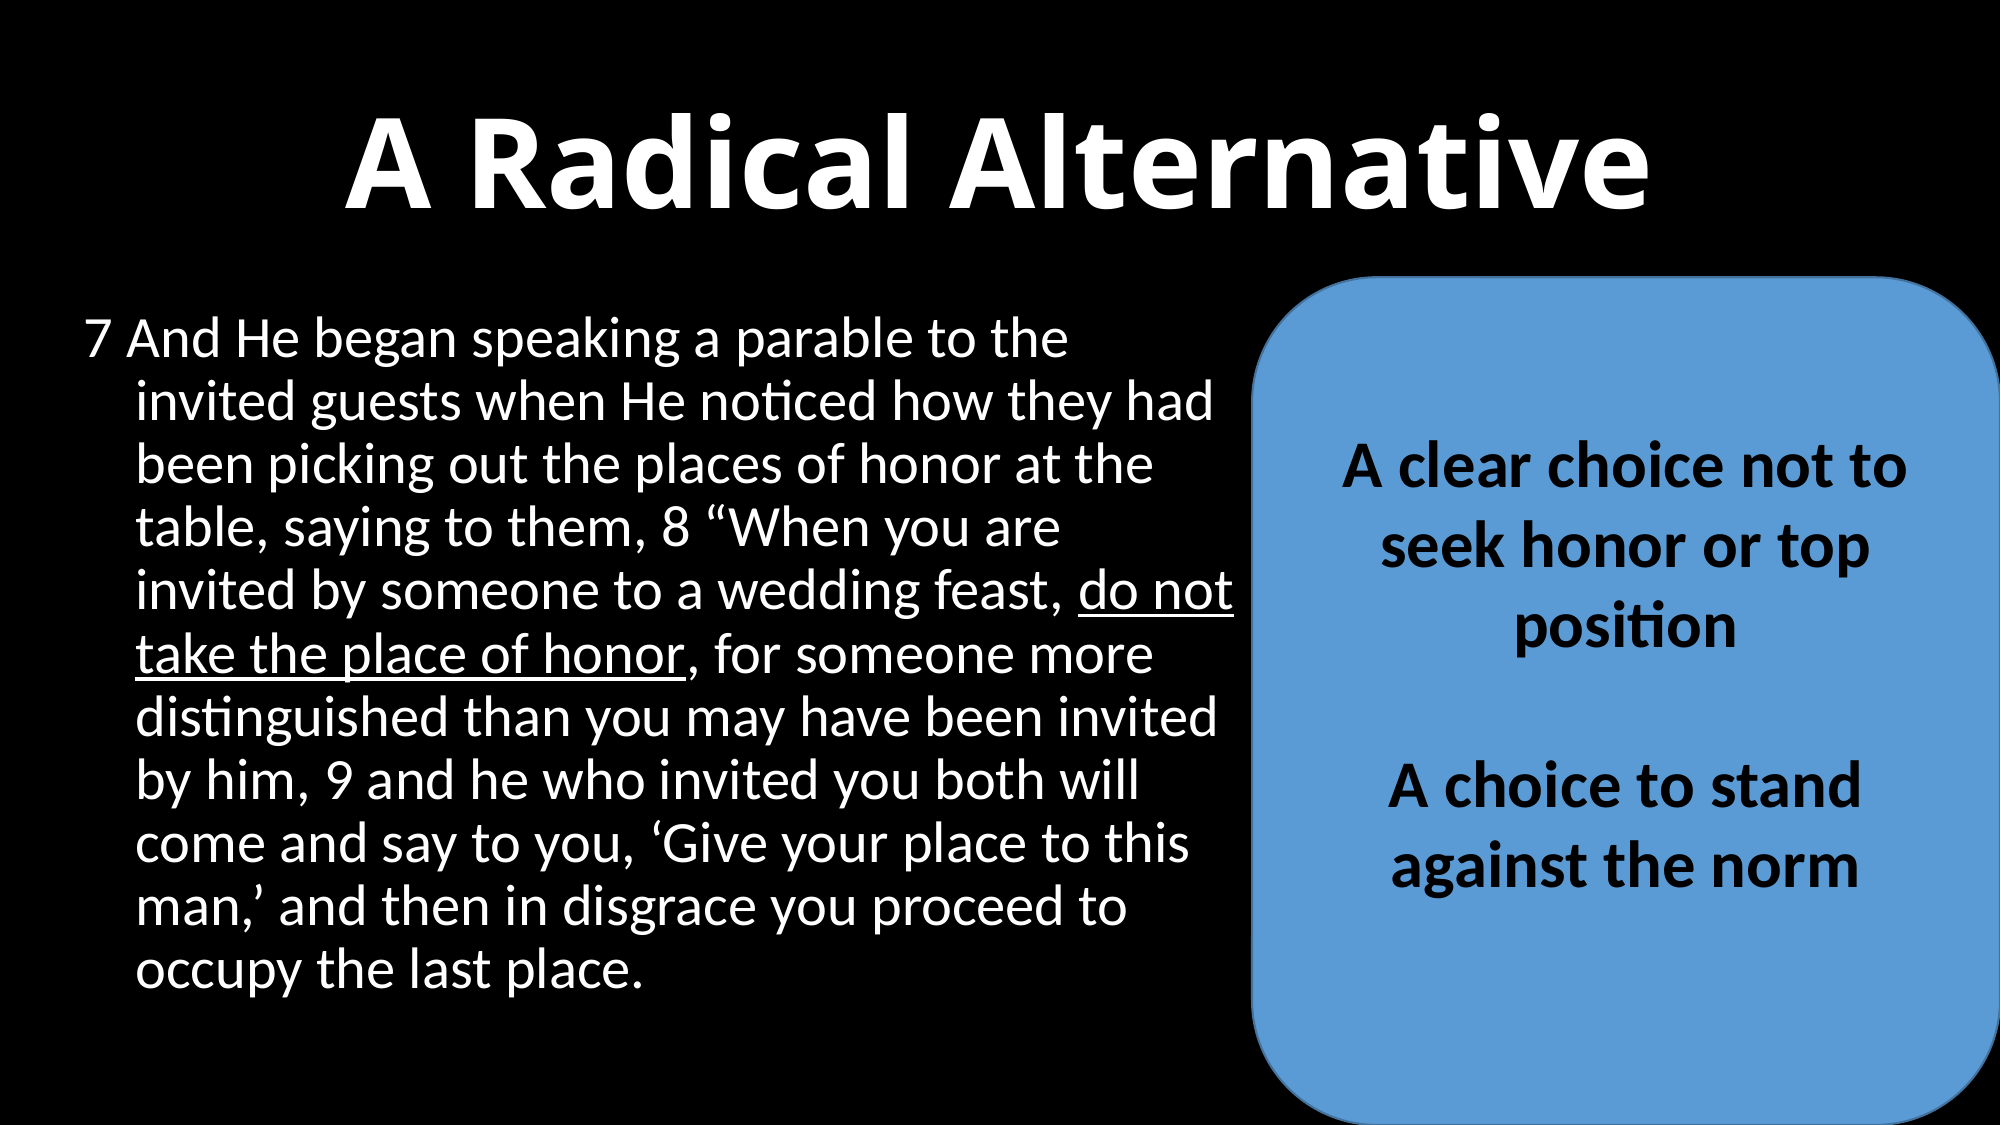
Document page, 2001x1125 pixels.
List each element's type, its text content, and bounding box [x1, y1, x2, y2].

text_box A clear choice not to seek honor or top position A choice to stand against the norm [1250, 276, 2000, 1125]
list 7 And He began speaking a parable to the invited guests when He noticed how they had been picking out the places of honor at the table, saying to them, 8 “When you are invited by someone to a wedding feast, do not take the place of honor, for someone more distinguished than you may have been invited by him, 9 and he who invited you both will come and say to you, ‘Give your place to this man,’ and then in disgrace you proceed to occupy the last place. [0, 299, 1253, 1014]
title A Radical Alternative [137, 59, 1863, 278]
